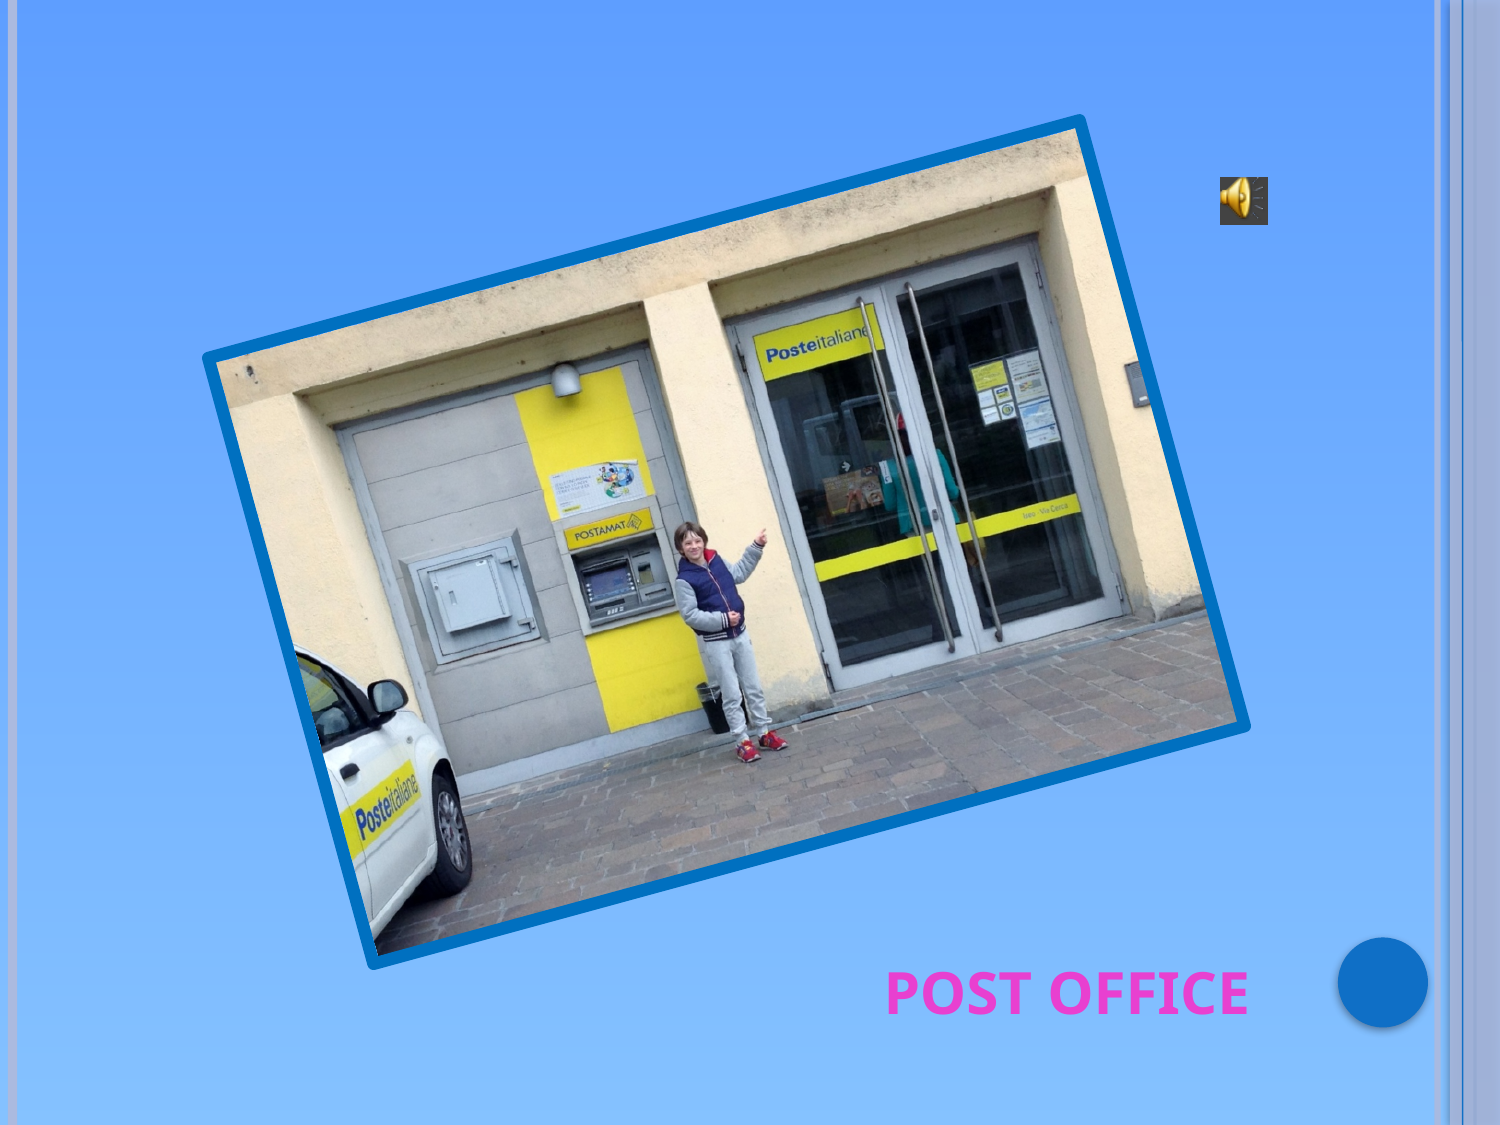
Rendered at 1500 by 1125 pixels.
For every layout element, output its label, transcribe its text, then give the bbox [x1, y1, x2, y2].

text_box POST OFFICE [868, 949, 1265, 1034]
picture [1218, 175, 1270, 227]
picture [217, 129, 1236, 955]
